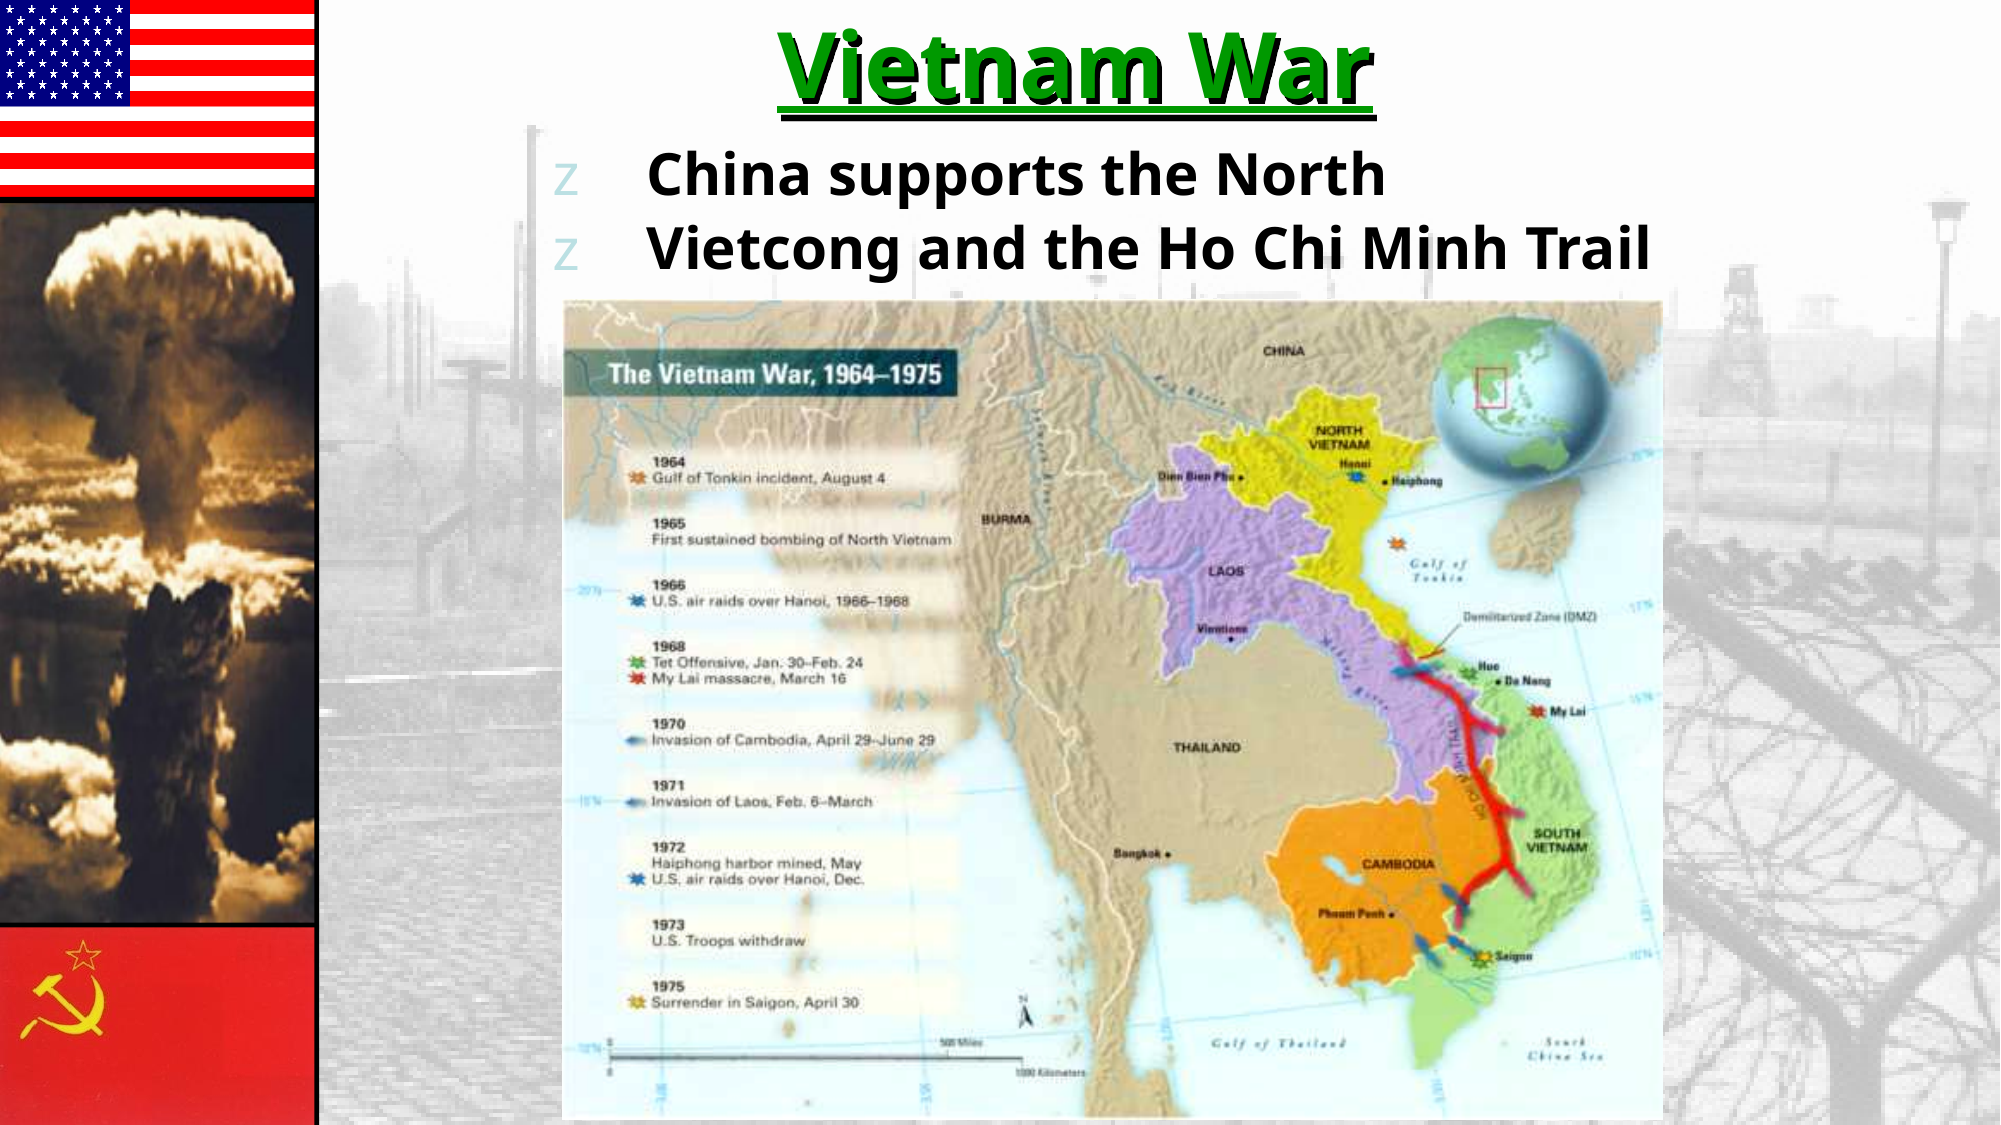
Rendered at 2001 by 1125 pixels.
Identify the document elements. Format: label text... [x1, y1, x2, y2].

picture [562, 299, 1663, 1121]
picture [0, 928, 314, 1125]
text_box Vietnam War [462, 0, 1688, 138]
text_box China supports the North Vietcong and the Ho Chi Minh Trail [537, 137, 1775, 250]
picture [0, 204, 314, 922]
picture [0, 0, 314, 196]
